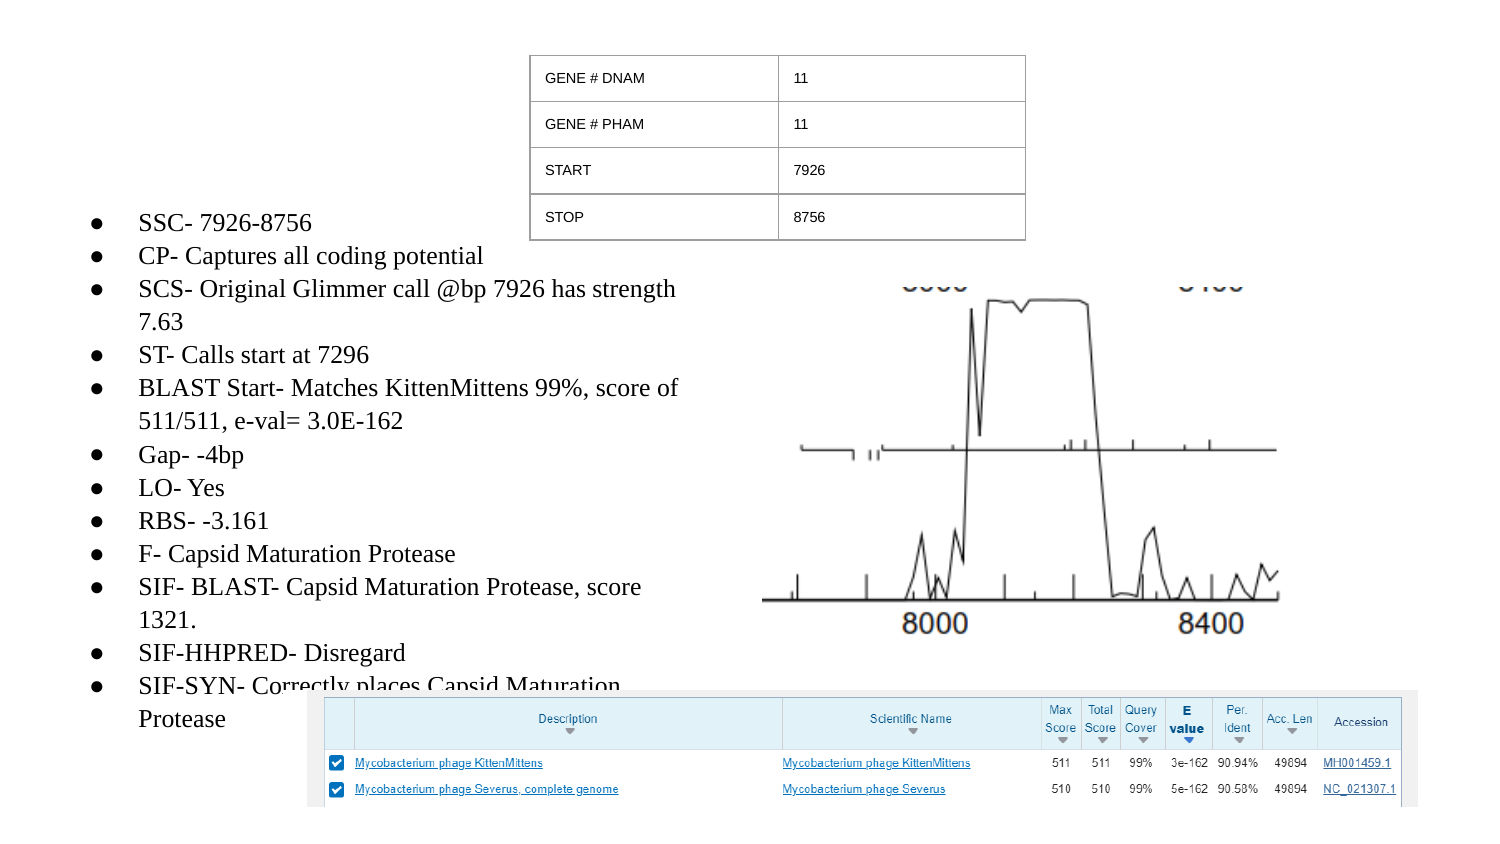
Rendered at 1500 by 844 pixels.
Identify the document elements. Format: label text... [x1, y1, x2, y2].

table_cell GENE # PHAM [531, 102, 778, 147]
list SSC- 7926-8756 CP- Captures all coding potential SCS- Original Glimmer call @bp 7926 has strength 7.63 ST- Calls start at 7296 BLAST Start- Matches KittenMittens 99%, score of 511/511, e-val= 3.0E-162 Gap- -4bp LO- Yes RBS- -3.161 F- Capsid Maturation Protease SIF- BLAST- Capsid Maturation Protease, score 1321. SIF-HHPRED- Disregard SIF-SYN- Correctly places Capsid Maturation Protease [51, 189, 708, 750]
table_cell 11 [779, 102, 1025, 147]
table_header 11 [779, 56, 1025, 101]
table_cell 8756 [779, 195, 1025, 239]
table_cell 7926 [779, 148, 1025, 193]
table_header GENE # DNAM [531, 56, 778, 101]
picture [762, 287, 1345, 675]
table_cell START [531, 148, 778, 193]
table_cell STOP [531, 195, 778, 239]
picture [282, 689, 1434, 807]
